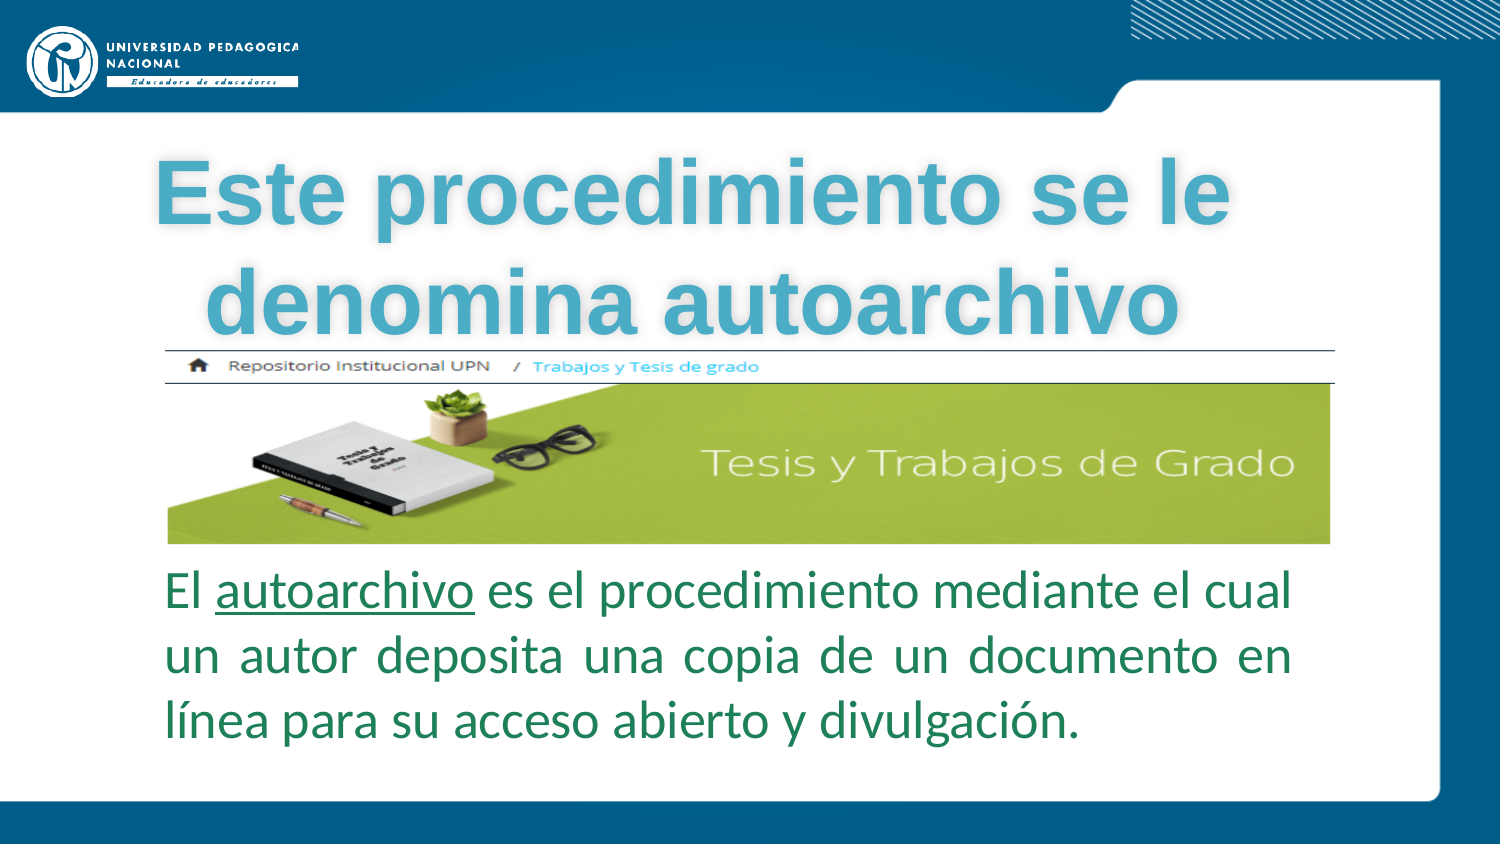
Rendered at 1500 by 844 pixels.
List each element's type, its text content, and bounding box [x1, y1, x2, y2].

picture [0, 80, 1440, 801]
list El autoarchivo es el procedimiento mediante el cual un autor deposita una copia de un documento en línea para su acceso abierto y divulgación. [149, 546, 1310, 773]
title Este procedimiento se le denomina autoarchivo [113, 112, 1275, 373]
